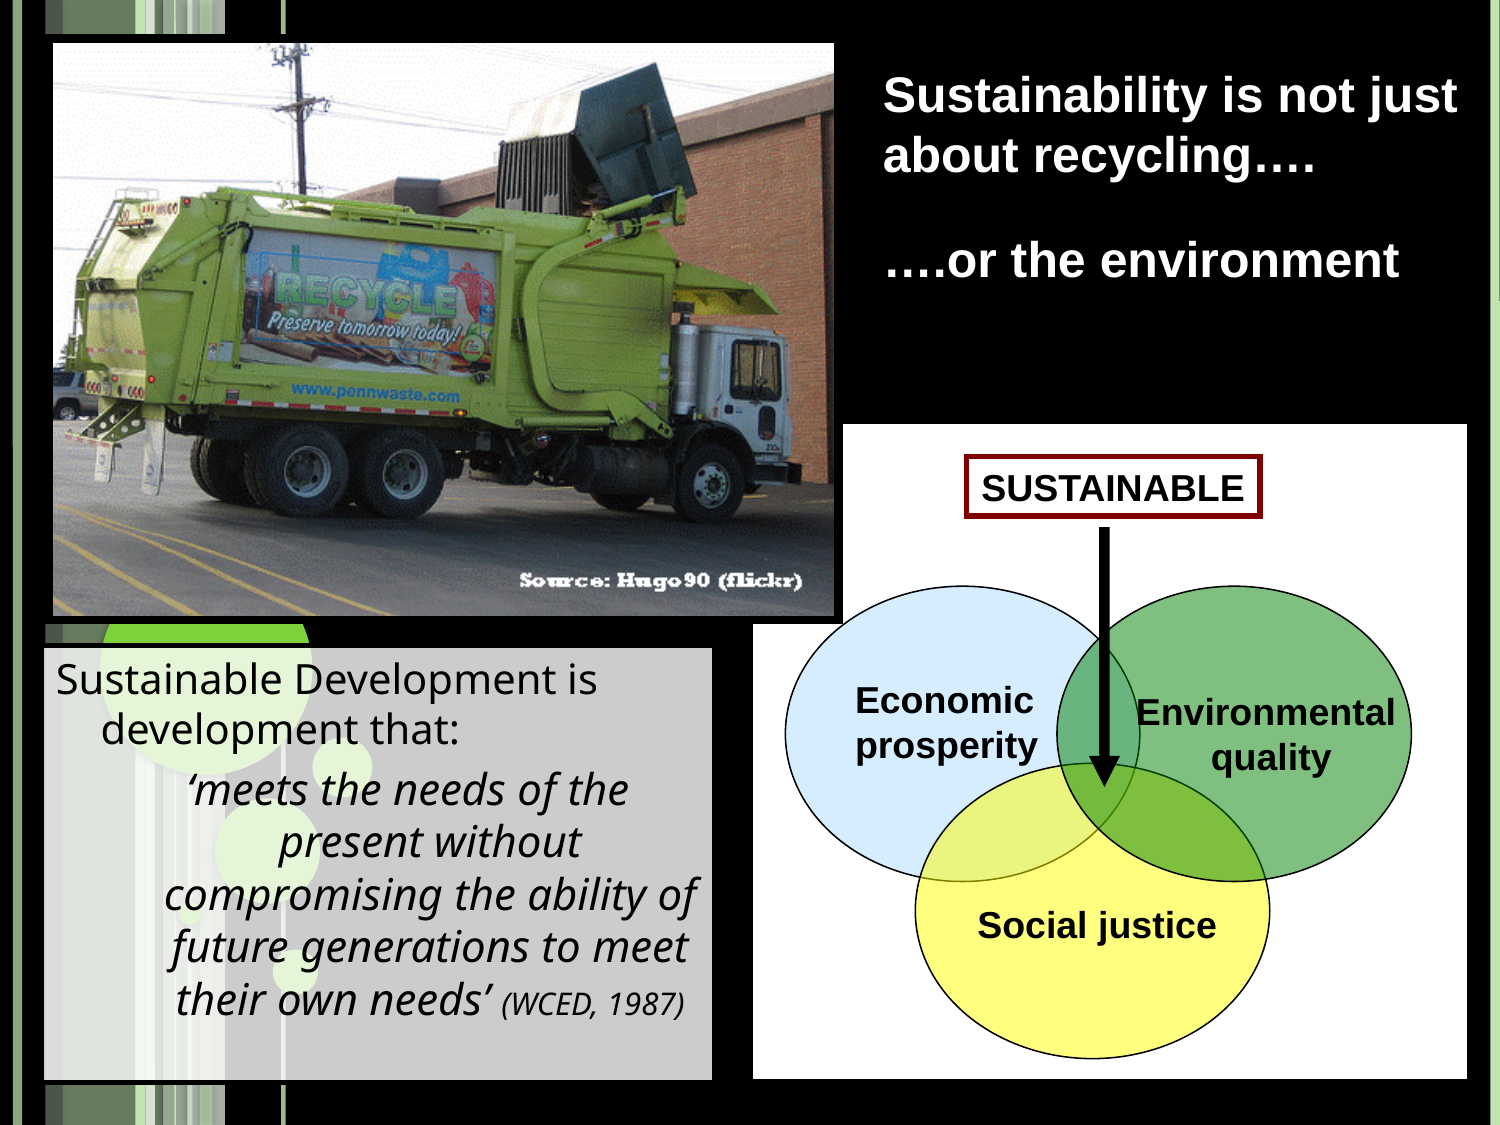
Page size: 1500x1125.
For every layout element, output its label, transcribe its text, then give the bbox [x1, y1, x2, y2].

text_box Sustainable Development is development that: ‘meets the needs of the present without compromising the ability of future generations to meet their own needs’ (WCED, 1987) [41, 645, 715, 1083]
text_box Sustainability is not just about recycling…. [868, 54, 1500, 190]
text_box ….or the environment [868, 219, 1500, 295]
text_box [749, 420, 1472, 1083]
picture [52, 42, 835, 617]
